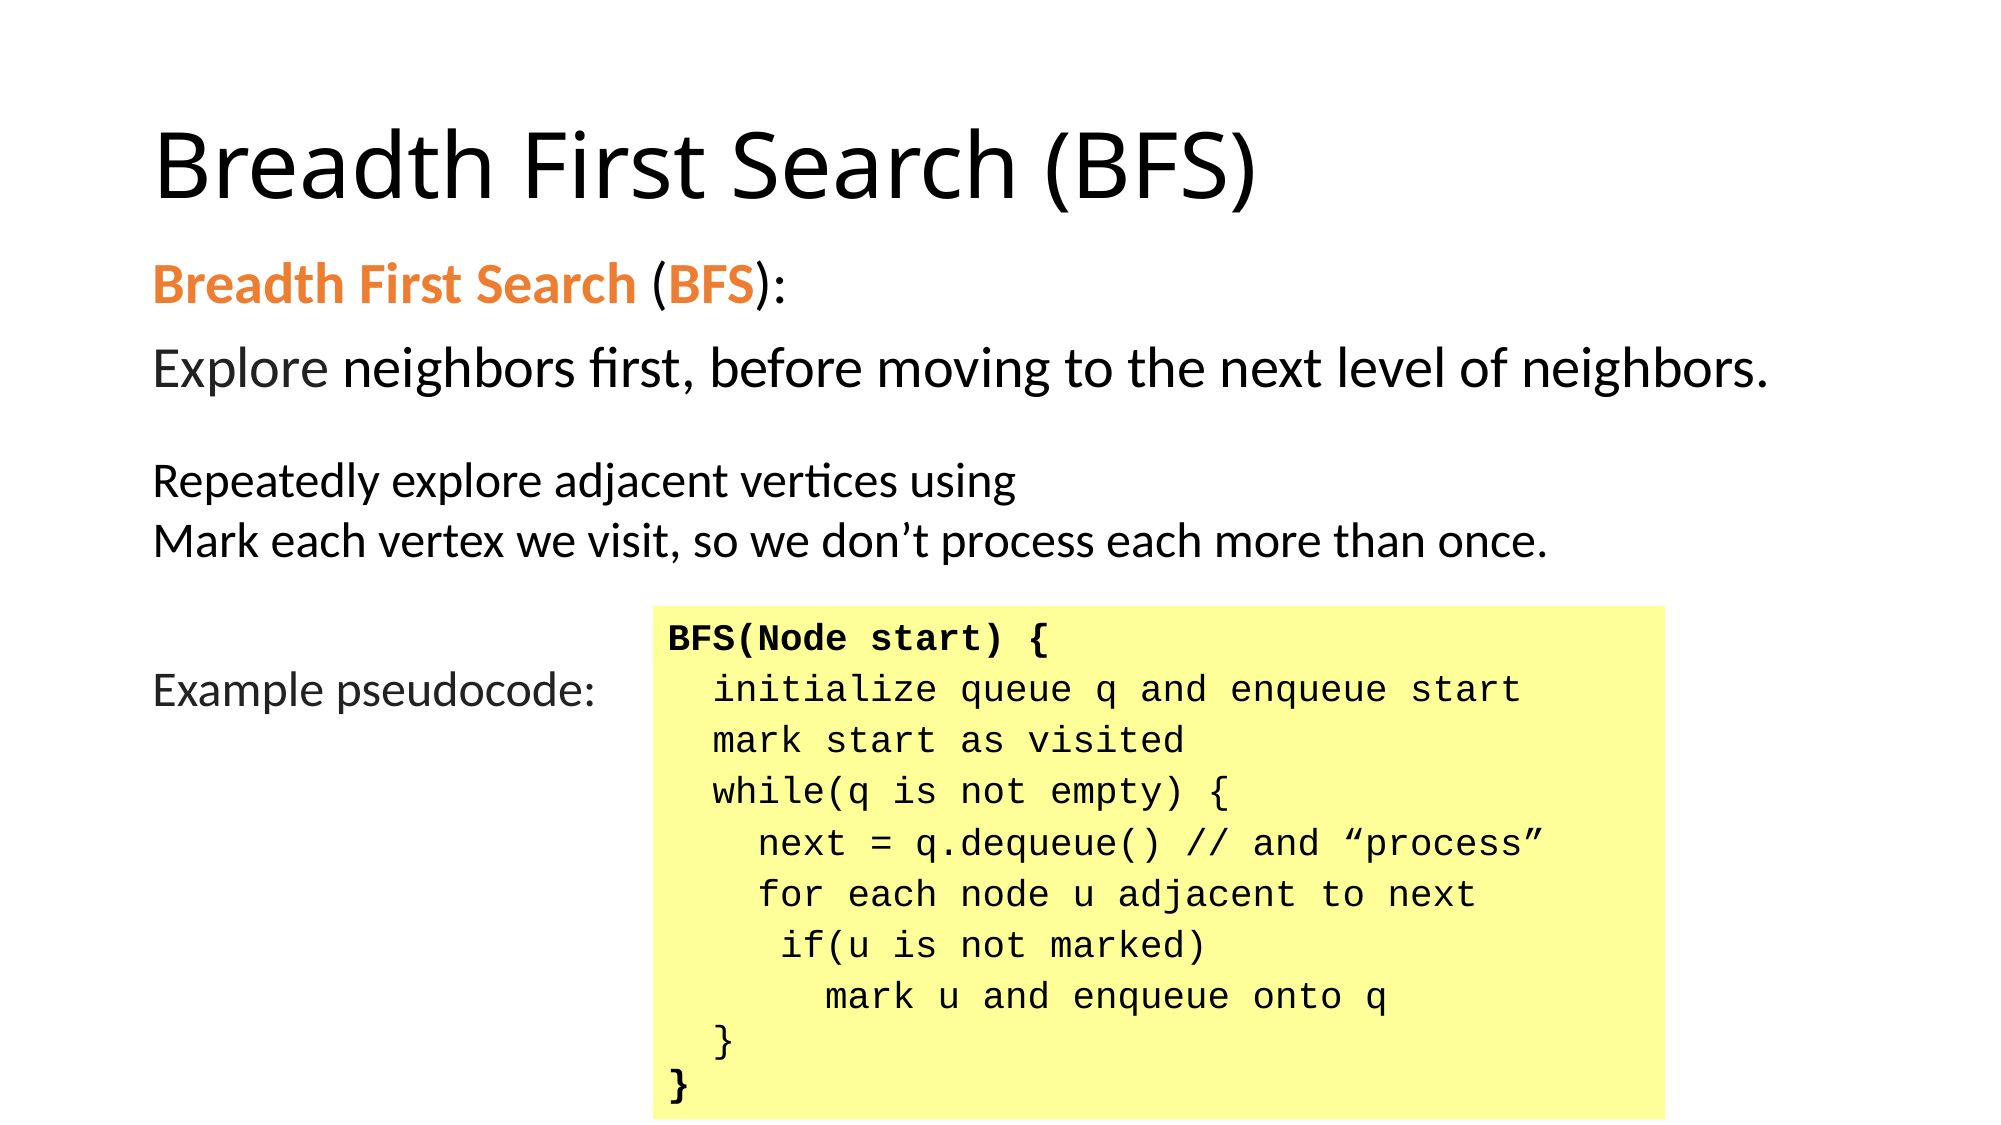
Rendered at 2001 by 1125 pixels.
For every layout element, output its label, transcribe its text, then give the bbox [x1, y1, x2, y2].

list Breadth First Search (BFS): Explore neighbors first, before moving to the next level of neighbors. Repeatedly explore adjacent vertices using Mark each vertex we visit, so we don’t process each more than once. Example pseudocode: [137, 245, 1863, 899]
text_box BFS(Node start) { initialize queue q and enqueue start mark start as visited while(q is not empty) { next = q.dequeue() // and “process” for each node u adjacent to next if(u is not marked) mark u and enqueue onto q } } [652, 606, 1666, 1120]
title Breadth First Search (BFS) [137, 59, 1863, 245]
